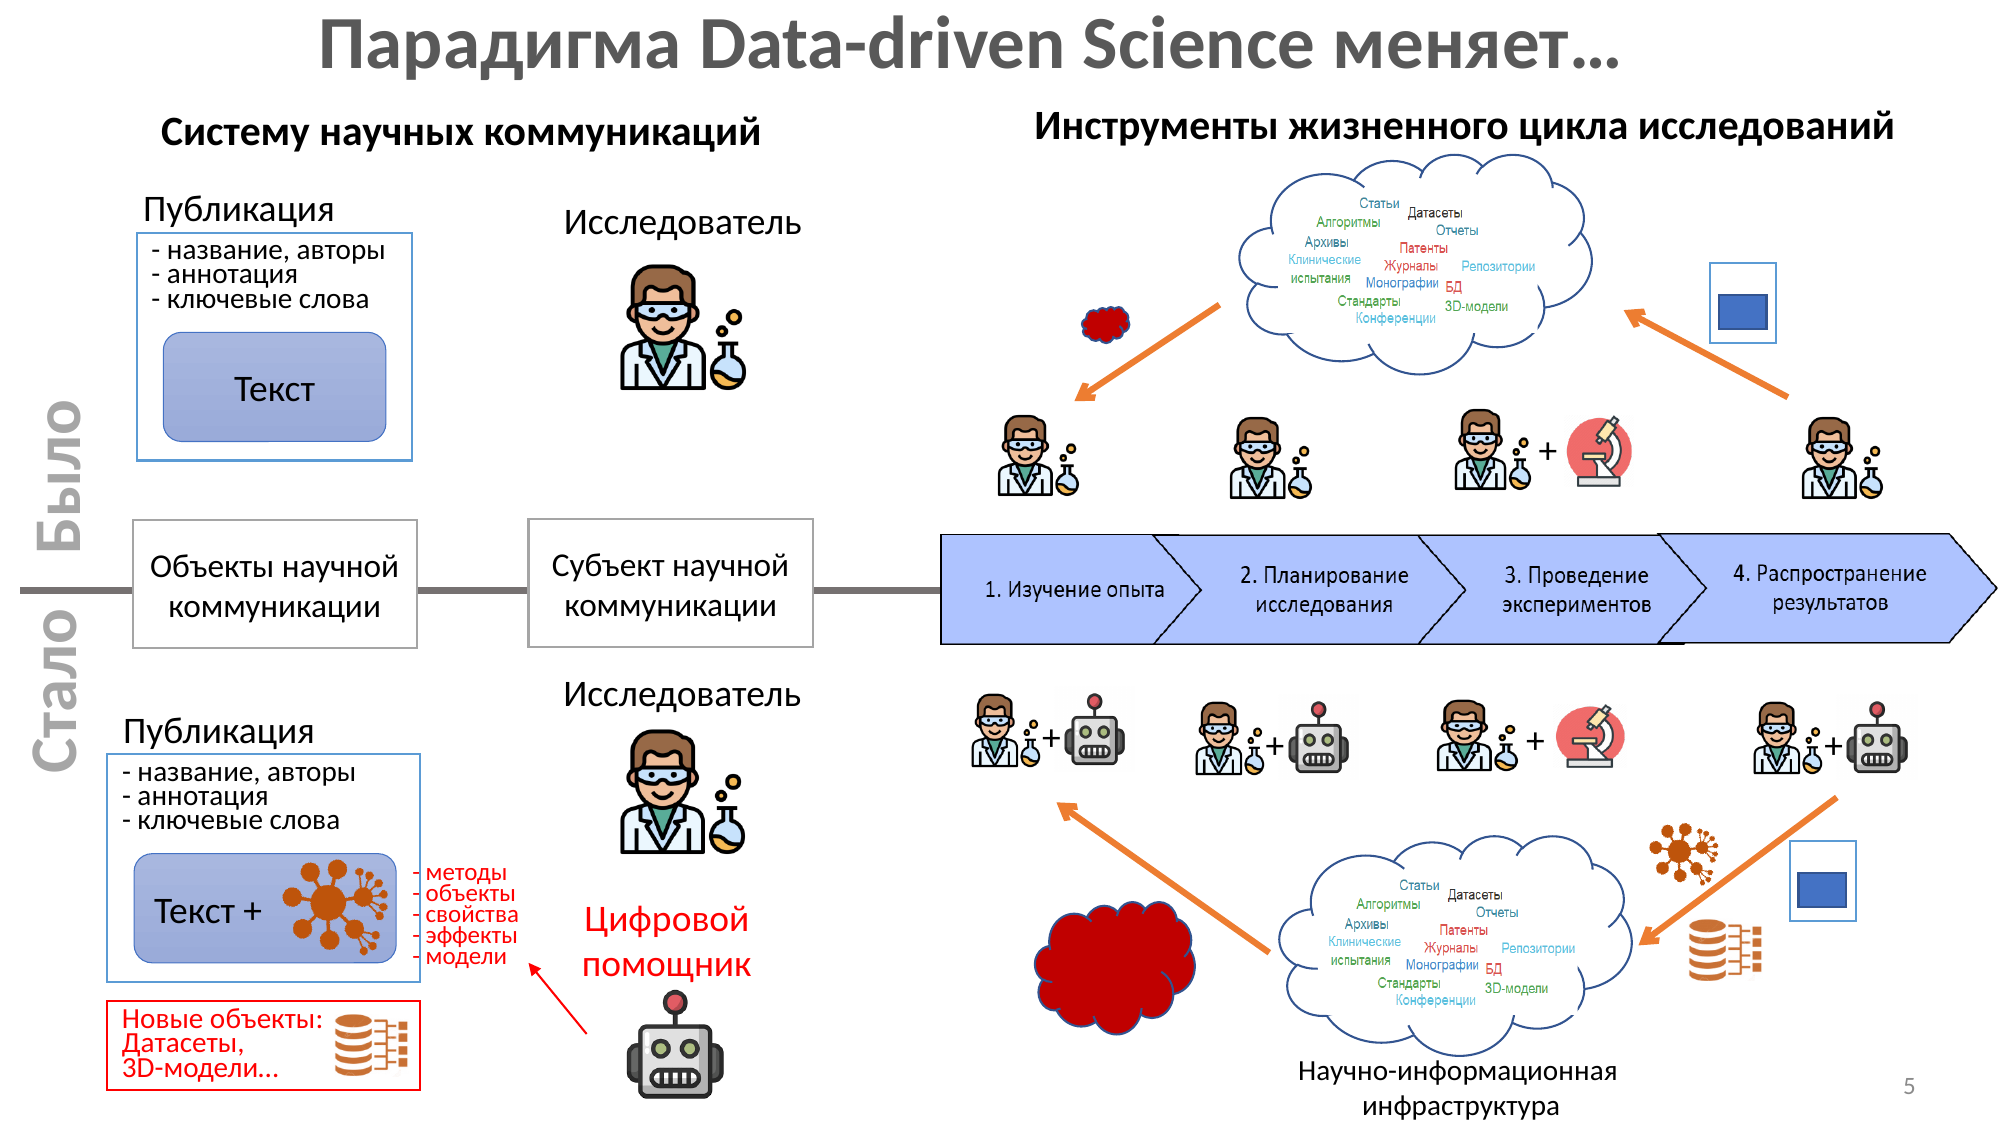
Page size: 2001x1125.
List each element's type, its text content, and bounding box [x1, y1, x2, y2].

text_box Субъект научной коммуникации [527, 591, 814, 648]
text_box Новые объекты: Датасеты, 3D-модели… [106, 1000, 421, 1091]
text_box Исследователь [549, 190, 817, 250]
text_box Публикация [128, 176, 351, 237]
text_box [1709, 262, 1777, 344]
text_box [1074, 304, 1220, 402]
picture [1686, 918, 1763, 981]
text_box Объекты научной коммуникации [132, 591, 418, 649]
text_box Систему научных коммуникаций [136, 96, 780, 161]
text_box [1638, 797, 1837, 946]
text_box Было [6, 384, 101, 570]
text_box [1279, 835, 1632, 1056]
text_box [1056, 802, 1270, 953]
picture [1649, 817, 1723, 891]
text_box Цифровой помощник [566, 886, 767, 992]
picture [1228, 415, 1313, 500]
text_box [1453, 407, 1634, 492]
text_box - название, авторы - аннотация - ключевые слова [106, 753, 421, 983]
text_box Инструменты жизненного цикла исследований [1010, 90, 1918, 156]
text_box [1435, 698, 1627, 772]
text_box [1752, 694, 1918, 780]
picture [940, 525, 1998, 653]
picture [1800, 415, 1884, 500]
text_box Публикация [108, 698, 331, 759]
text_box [1239, 154, 1592, 374]
picture [610, 979, 740, 1109]
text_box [1623, 310, 1788, 398]
text_box - методы - объекты - свойства - эффекты - модели [397, 856, 558, 976]
text_box Субъект научной коммуникации [527, 518, 814, 590]
slide_number 5 [1640, 1054, 1931, 1115]
text_box Текст + [133, 853, 282, 964]
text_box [1789, 841, 1857, 922]
text_box Стало [2, 593, 98, 789]
picture [617, 726, 747, 856]
picture [332, 1014, 408, 1077]
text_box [528, 962, 587, 1034]
text_box Исследователь [548, 661, 817, 722]
text_box [1033, 920, 1196, 1036]
picture [282, 851, 396, 964]
picture [618, 262, 748, 392]
text_box Научно-информационная инфраструктура [1283, 1044, 1640, 1125]
picture [996, 412, 1080, 497]
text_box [1194, 694, 1359, 780]
title Парадигма Data-driven Science меняет… [0, 8, 1966, 80]
text_box Объекты научной коммуникации [132, 519, 418, 590]
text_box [970, 686, 1135, 772]
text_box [136, 232, 412, 461]
